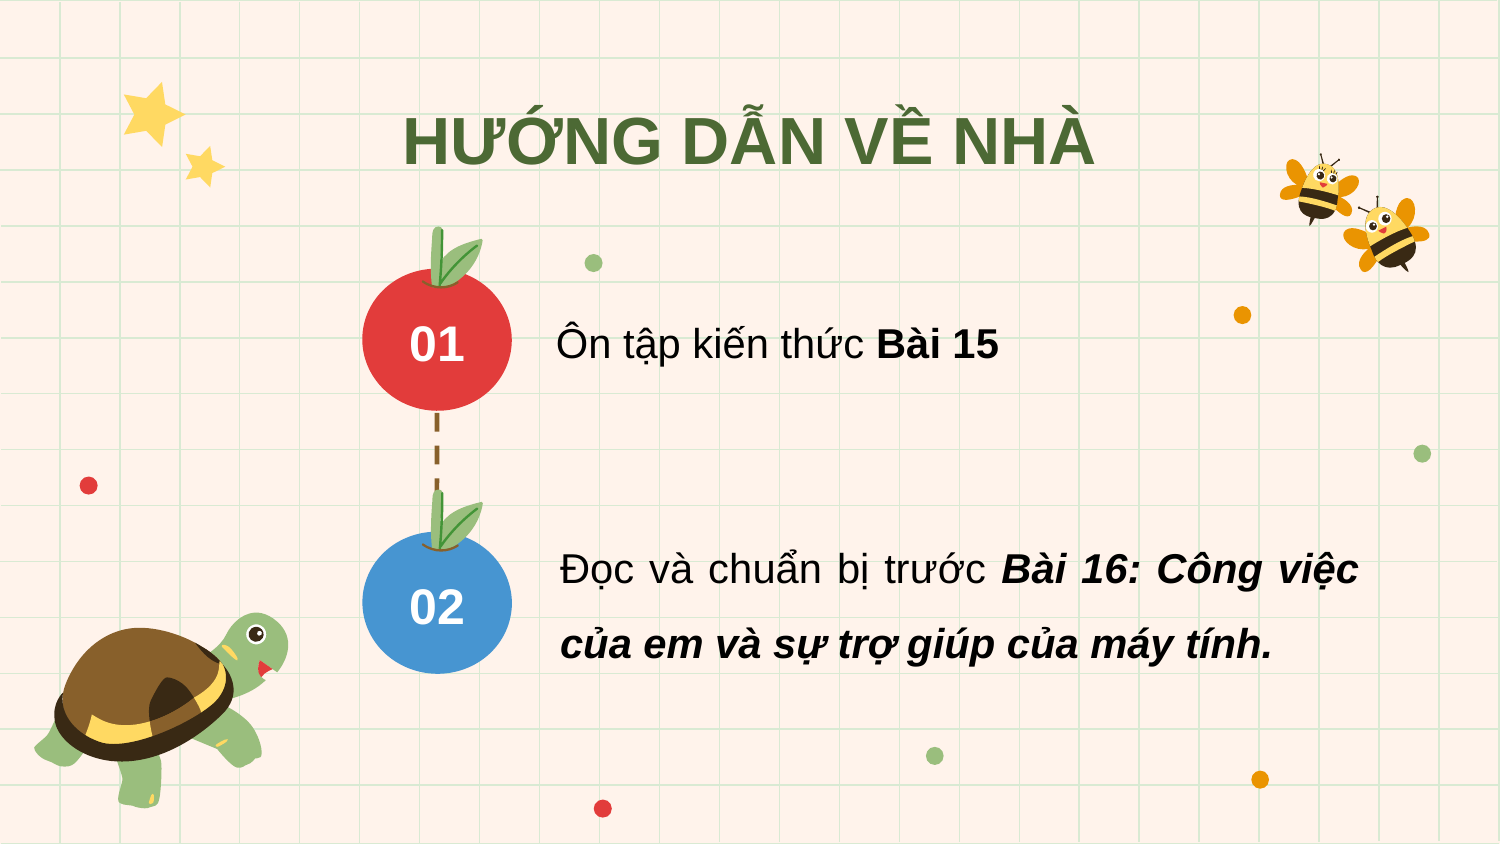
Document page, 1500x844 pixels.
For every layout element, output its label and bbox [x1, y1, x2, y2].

text_box [79, 69, 1432, 818]
text_box [1279, 153, 1432, 273]
text_box [31, 602, 299, 813]
